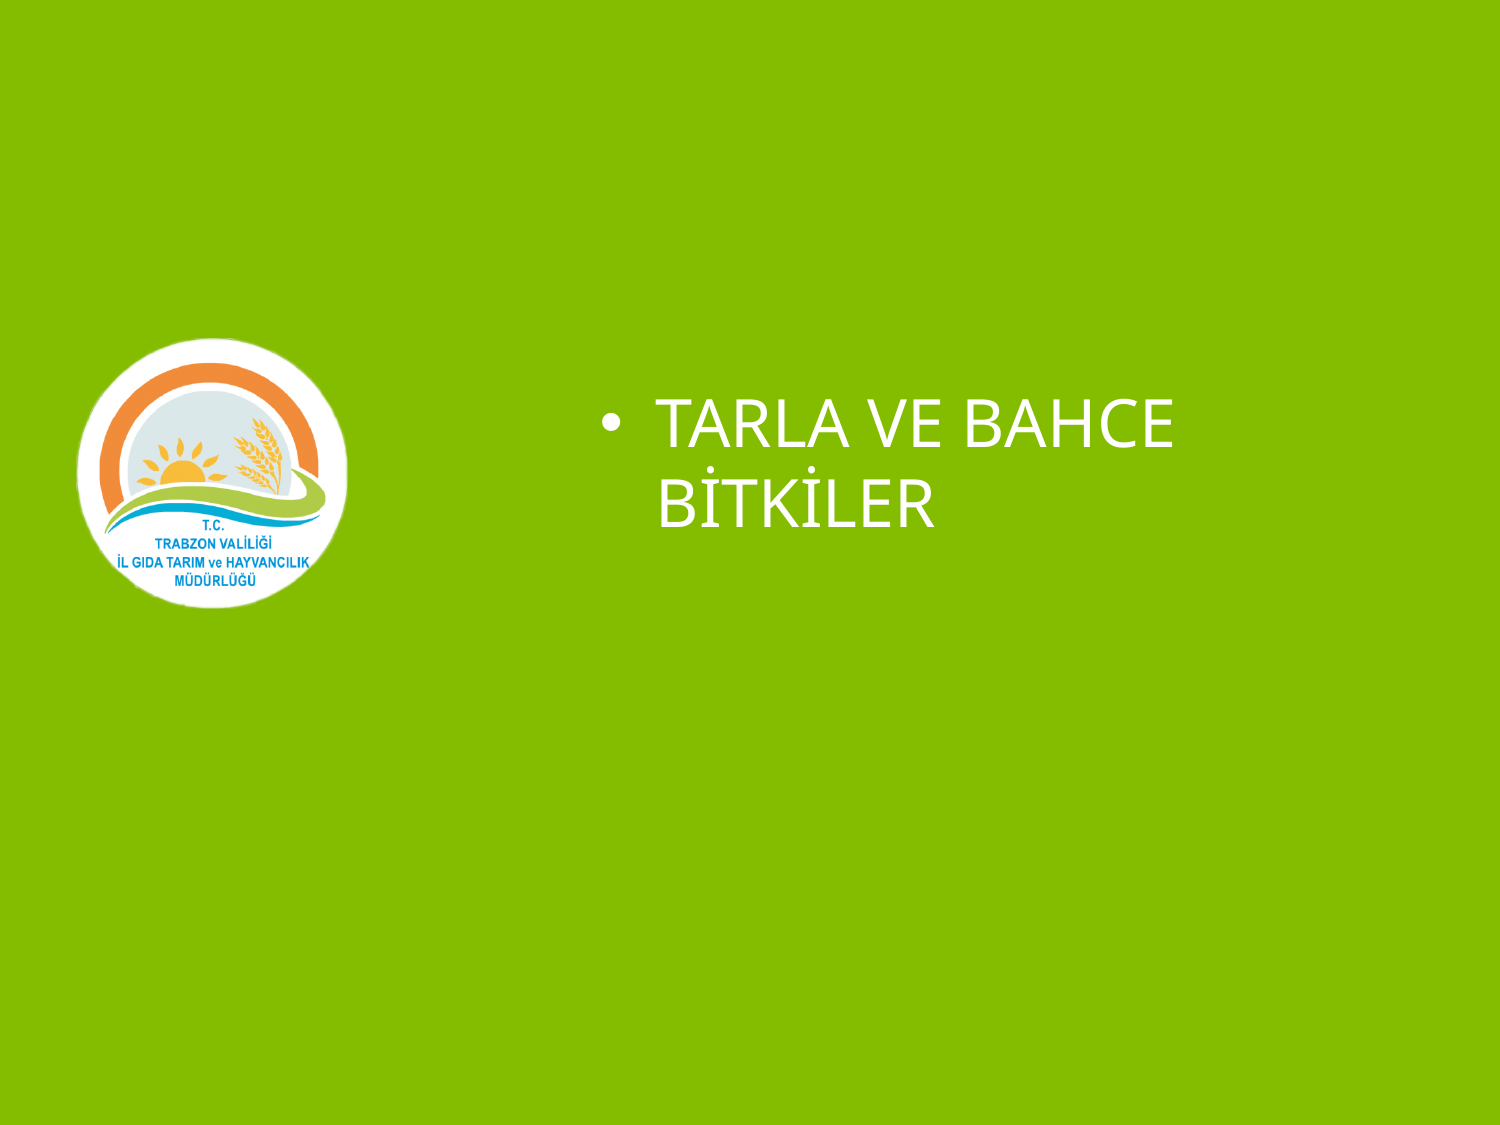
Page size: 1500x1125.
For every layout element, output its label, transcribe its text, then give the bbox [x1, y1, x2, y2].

picture [76, 337, 348, 610]
list TARLA VE BAHCE BİTKİLER [584, 373, 1425, 610]
